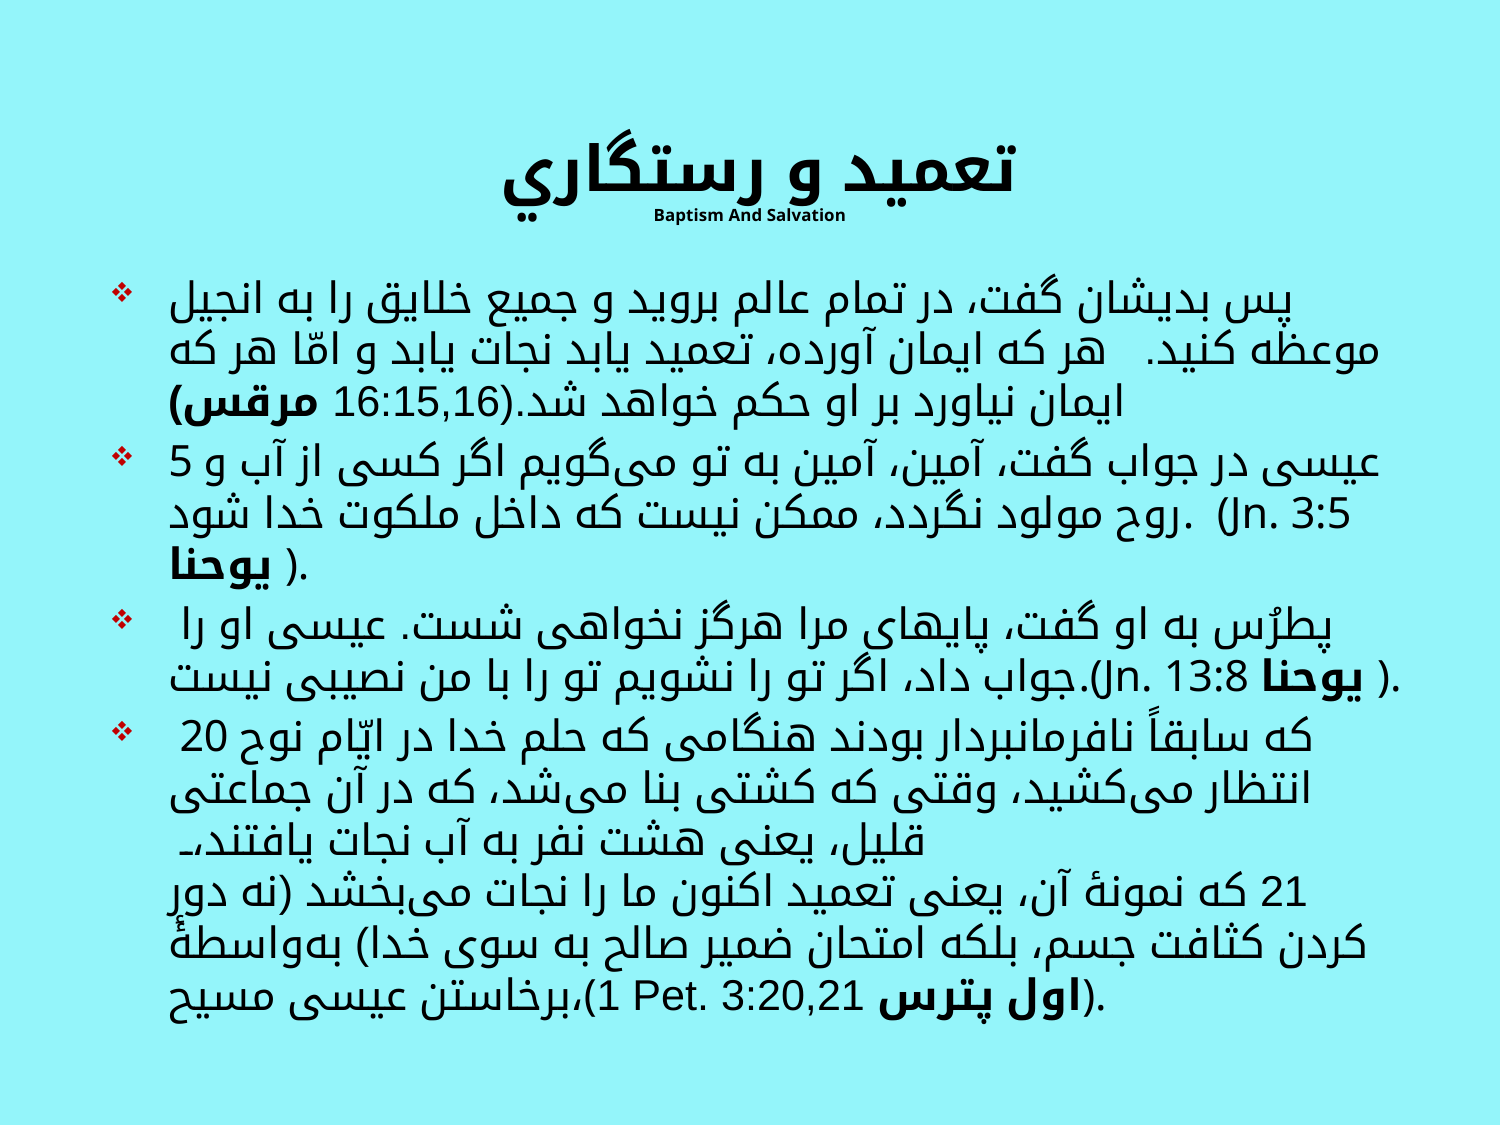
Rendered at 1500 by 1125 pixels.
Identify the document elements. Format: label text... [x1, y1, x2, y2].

list پس بدیشان گفت، در تمام عالم بروید و جمیع خلایق را به انجیل موعظه کنید. هر که ایمان آورده، تعمید یابد نجات یابد و امّا هر که ایمان نیاورد بر او حکم خواهد شد.(16:15,16 مرقس) 5 عیسی در جواب گفت، آمین، آمین به تو می‌گویم اگر کسی از آب و روح مولود نگردد، ممکن نیست که داخل ملکوت خدا شود. (Jn. 3:5 يوحنا ). پطرُس به او گفت، پایهای مرا هرگز نخواهی شست. عیسی او را جواب داد، اگر تو را نشویم تو را با من نصیبی نیست.(Jn. 13:8 يوحنا ). 20 که سابقاً نافرمانبردار بودند هنگامی که حلم خدا در ایّام نوح انتظار می‌کشید، وقتی که کشتی بنا می‌شد، که در آن جماعتی قلیل، یعنی هشت نفر به آب نجات یافتند، 21 که نمونهٔ آن، یعنی تعمید اکنون ما را نجات می‌بخشد (نه دور کردن کثافت جسم، بلکه امتحان ضمیر صالح به سوی خدا) به‌واسطهٔٔ برخاستن عیسی مسیح،(1 Pet. 3:20,21 اول پترس). [74, 262, 1426, 1036]
title تعميد و رستگاري Baptism And Salvation [75, 45, 1425, 233]
